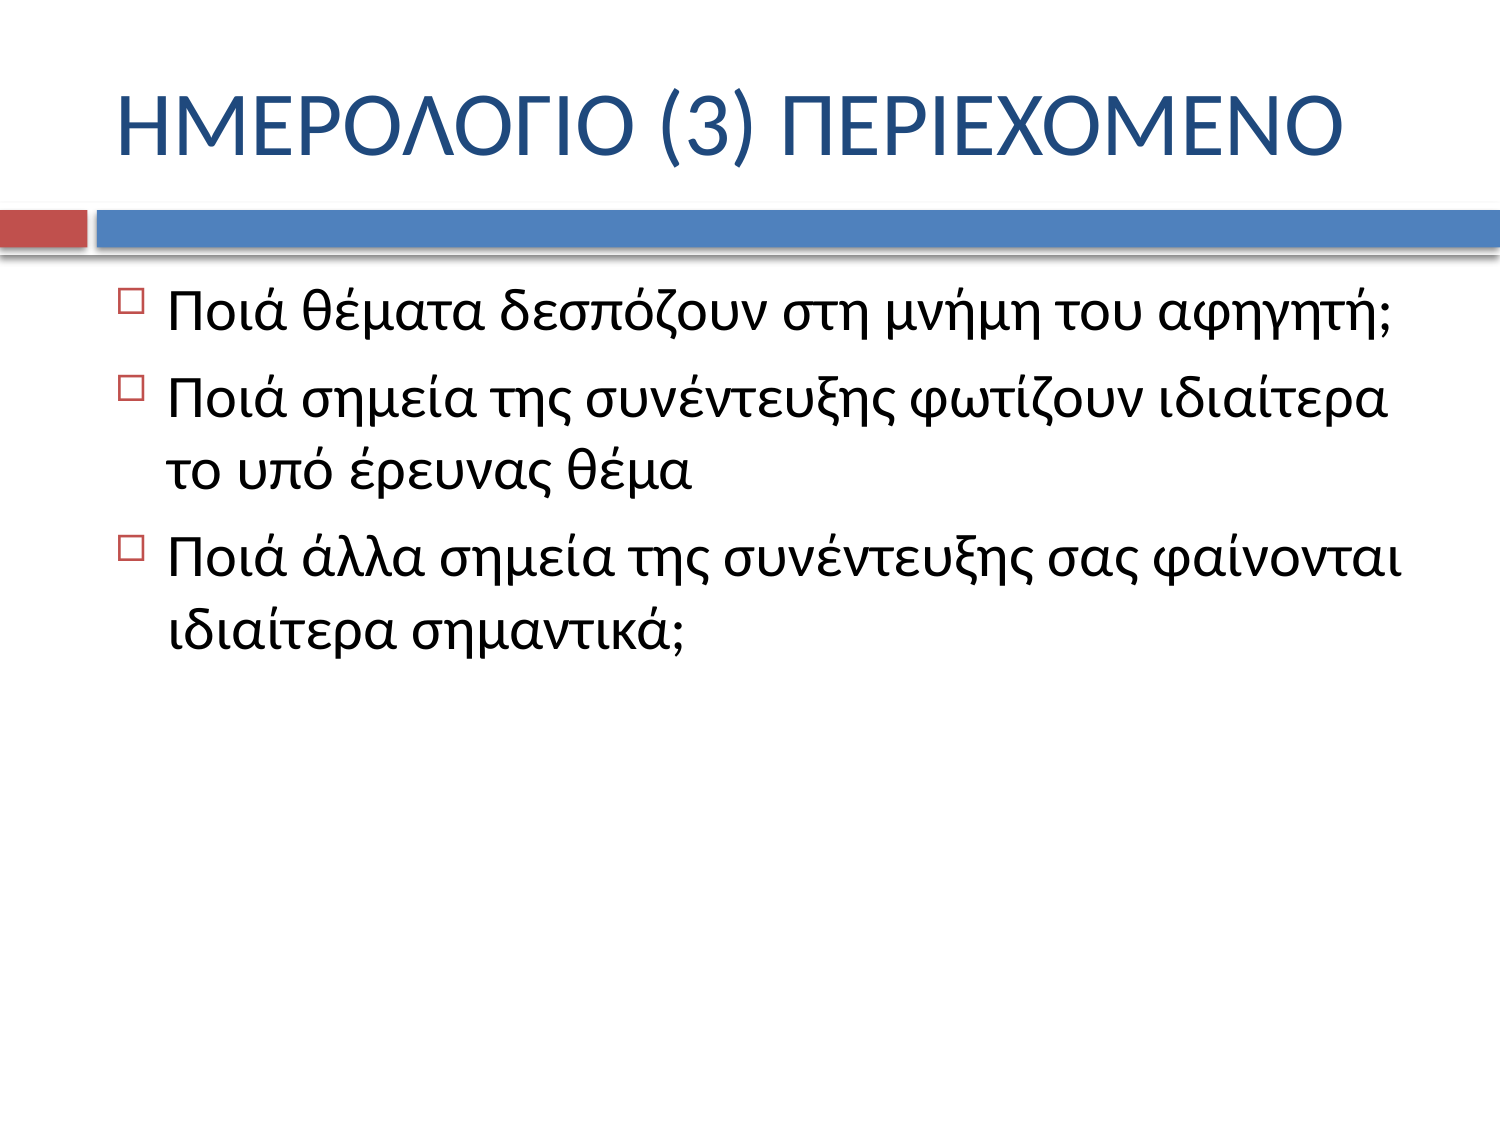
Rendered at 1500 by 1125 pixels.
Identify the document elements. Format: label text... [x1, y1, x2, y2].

title ΗΜΕΡΟΛΟΓΙΟ (3) ΠΕΡΙΕΧΟΜΕΝΟ [100, 37, 1438, 200]
list Ποιά θέματα δεσπόζουν στη μνήμη του αφηγητή; Ποιά σημεία της συνέντευξης φωτίζουν ιδιαίτερα το υπό έρευνας θέμα Ποιά άλλα σημεία της συνέντευξης σας φαίνονται ιδιαίτερα σημαντικά; [100, 262, 1438, 1000]
